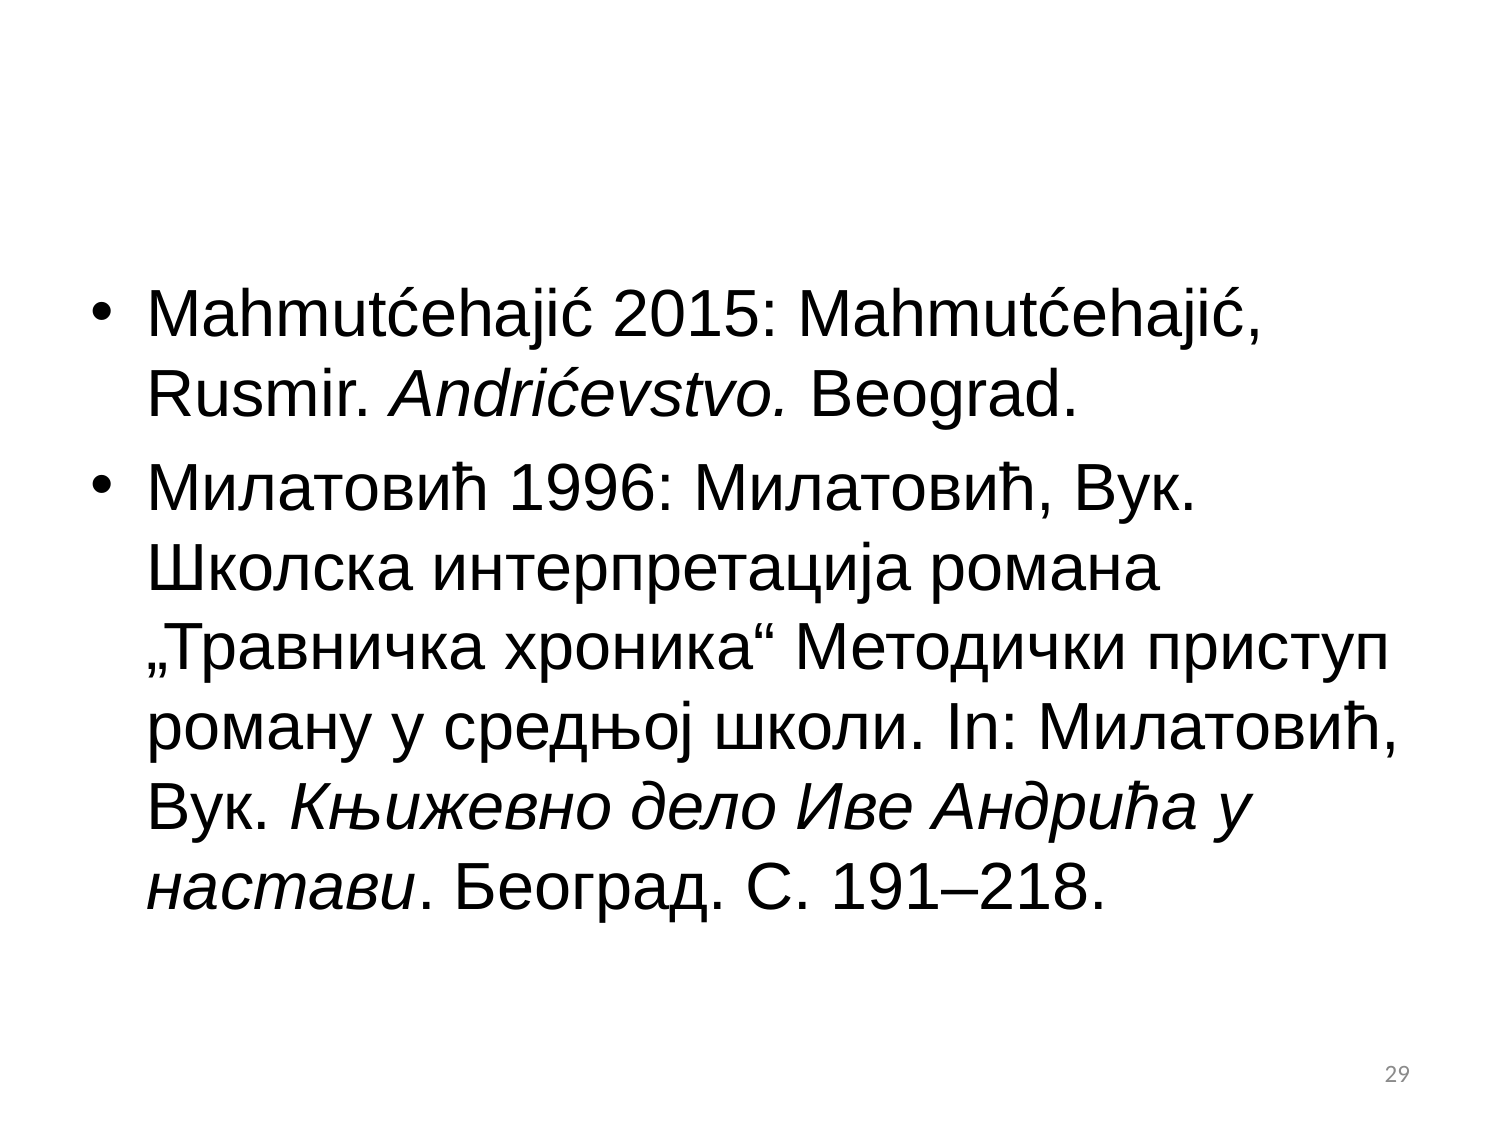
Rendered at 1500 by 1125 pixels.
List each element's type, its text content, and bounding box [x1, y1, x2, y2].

list Mahmutćehajić 2015: Mahmutćehajić, Rusmir. Andrićevstvo. Beograd. Милатовић 1996: Милатовић, Вук. Школска интерпретација романа „Травничка хроника“ Методички приступ роману у средњој школи. In: Милатовић, Вук. Књижевно дело Иве Андрића у настави. Београд. С. 191–218. [75, 262, 1425, 1005]
slide_number 29 [1074, 1042, 1425, 1103]
